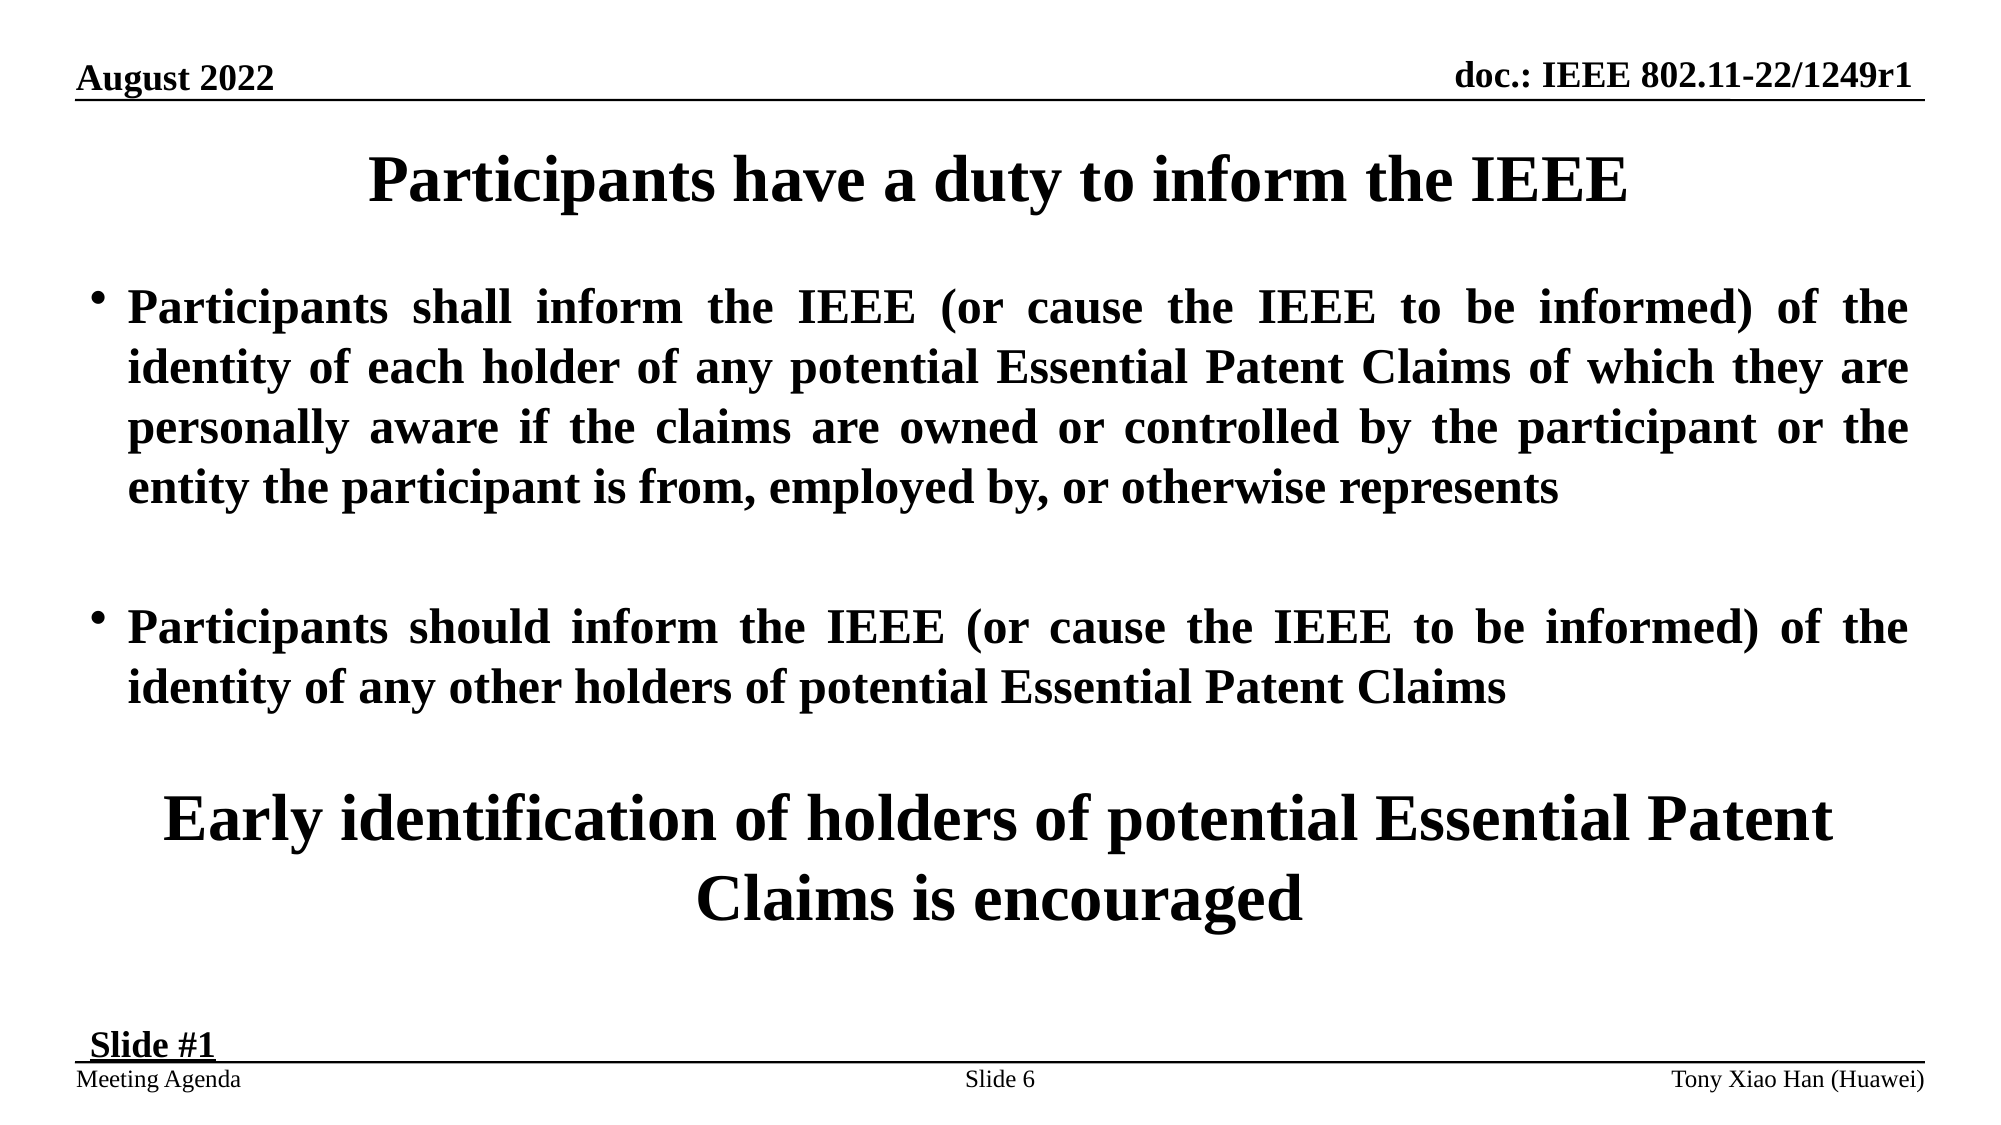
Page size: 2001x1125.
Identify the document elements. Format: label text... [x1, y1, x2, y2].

text_box [337, 37, 1688, 163]
text_box Participants have a duty to inform the IEEE [350, 87, 1650, 263]
text_box Slide #1 [75, 1012, 232, 1073]
text_box Participants shall inform the IEEE (or cause the IEEE to be informed) of the identity of each holder of any potential Essential Patent Claims of which they are personally aware if the claims are owned or controlled by the participant or the entity the participant is from, employed by, or otherwise represents Participants should inform the IEEE (or cause the IEEE to be informed) of the identity of any other holders of potential Essential Patent Claims Early identification of holders of potential Essential Patent Claims is encouraged [75, 246, 1925, 1100]
